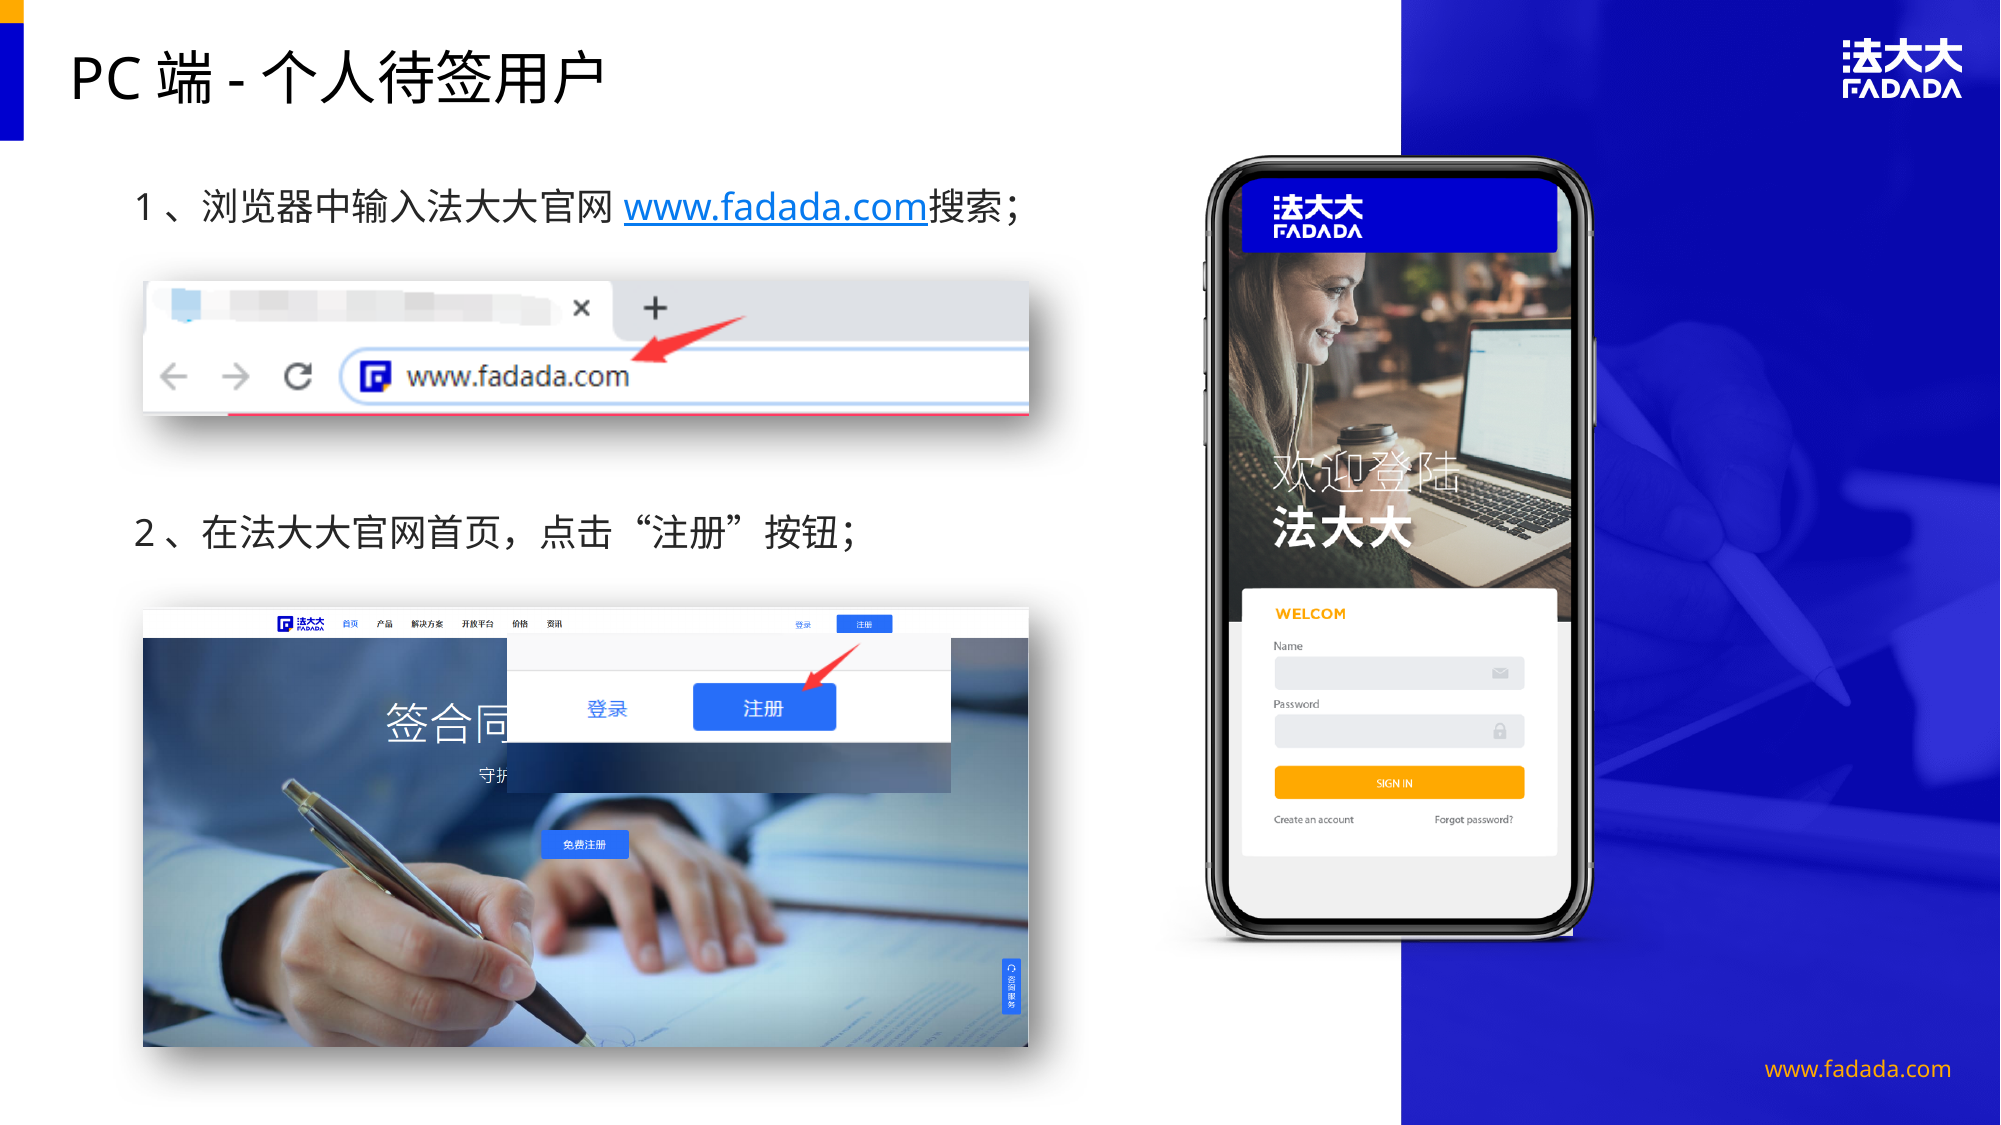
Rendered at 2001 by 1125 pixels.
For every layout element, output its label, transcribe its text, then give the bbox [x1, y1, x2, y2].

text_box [1128, 0, 2000, 1125]
text_box [0, 0, 24, 22]
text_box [119, 501, 1029, 1047]
text_box [0, 22, 24, 142]
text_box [119, 175, 1029, 417]
list PC端-个人待签用户 [55, 33, 882, 111]
